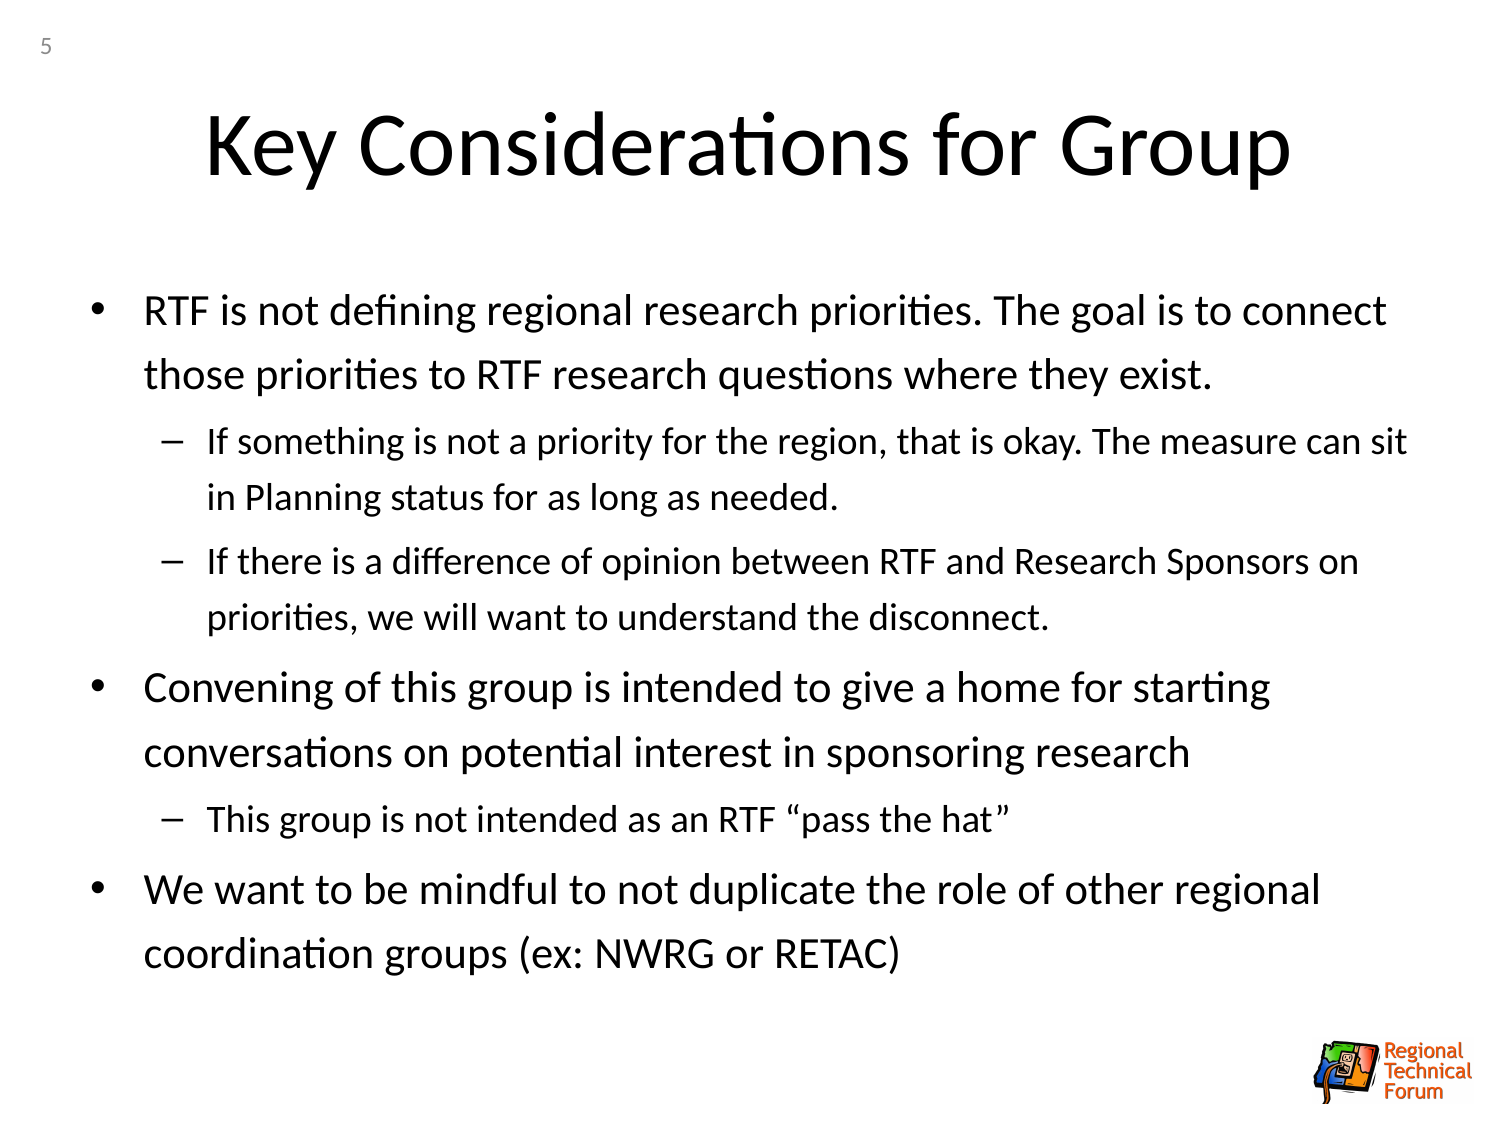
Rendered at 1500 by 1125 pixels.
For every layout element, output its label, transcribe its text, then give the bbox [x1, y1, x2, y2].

picture [1312, 1037, 1474, 1104]
list RTF is not defining regional research priorities. The goal is to connect those priorities to RTF research questions where they exist. If something is not a priority for the region, that is okay. The measure can sit in Planning status for as long as needed. If there is a difference of opinion between RTF and Research Sponsors on priorities, we will want to understand the disconnect. Convening of this group is intended to give a home for starting conversations on potential interest in sponsoring research This group is not intended as an RTF “pass the hat” We want to be mindful to not duplicate the role of other regional coordination groups (ex: NWRG or RETAC) [75, 262, 1425, 1005]
slide_number 5 [24, 15, 375, 75]
title Key Considerations for Group [75, 45, 1425, 233]
